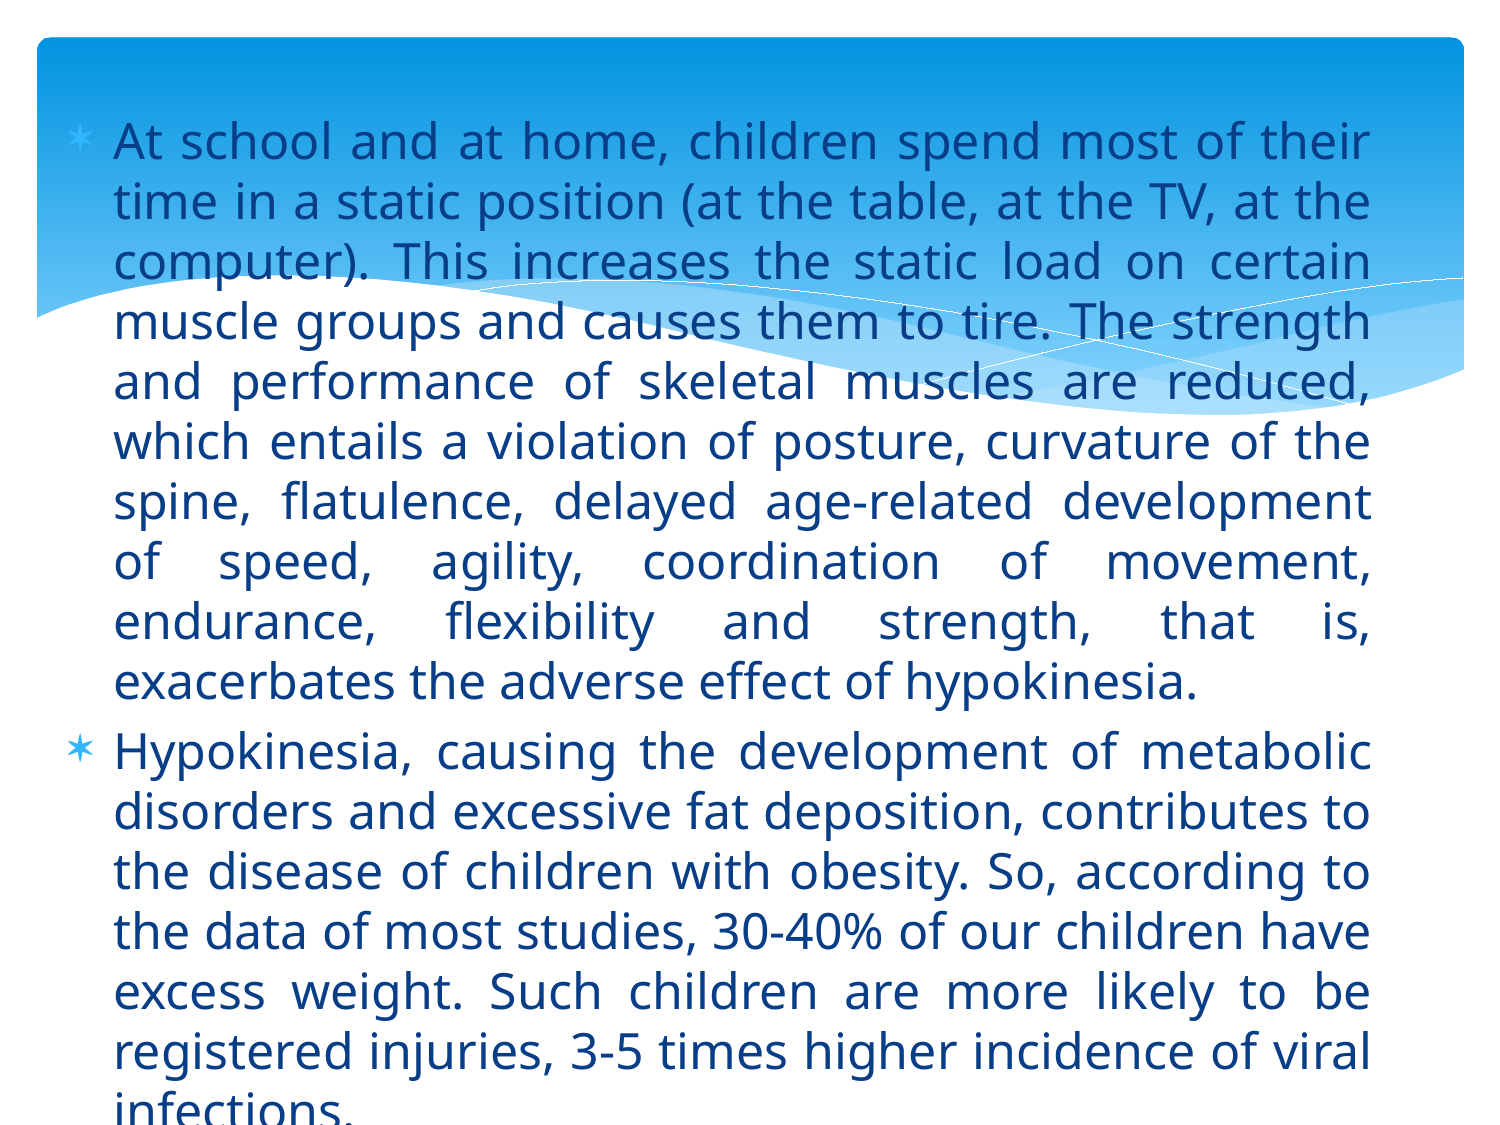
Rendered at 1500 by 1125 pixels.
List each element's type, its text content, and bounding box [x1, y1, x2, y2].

list At school and at home, children spend most of their time in a static position (at the table, at the TV, at the computer). This increases the static load on certain muscle groups and causes them to tire. The strength and performance of skeletal muscles are reduced, which entails a violation of posture, curvature of the spine, flatulence, delayed age-related development of speed, agility, coordination of movement, endurance, flexibility and strength, that is, exacerbates the adverse effect of hypokinesia. Hypokinesia, causing the development of metabolic disorders and excessive fat deposition, contributes to the disease of children with obesity. So, according to the data of most studies, 30-40% of our children have excess weight. Such children are more likely to be registered injuries, 3-5 times higher incidence of viral infections. [53, 101, 1388, 1035]
